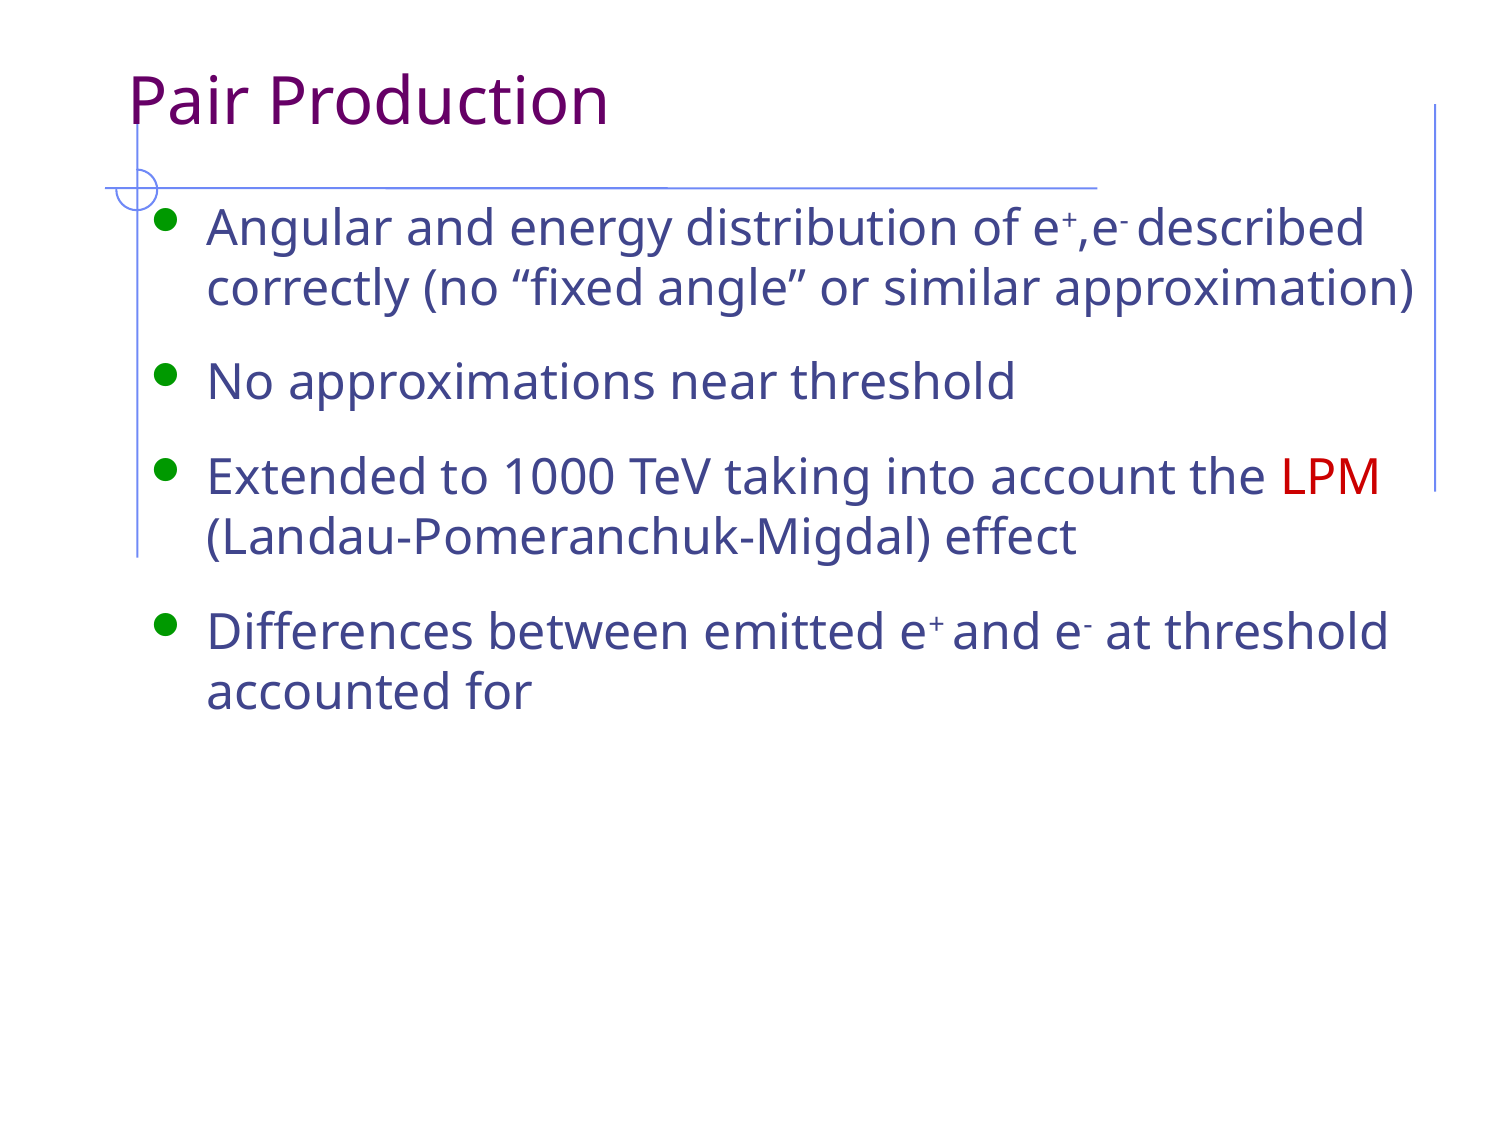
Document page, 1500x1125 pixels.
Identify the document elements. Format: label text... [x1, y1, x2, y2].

title Pair Production [112, 50, 1388, 150]
list Angular and energy distribution of e+,e- described correctly (no “fixed angle” or similar approximation) No approximations near threshold Extended to 1000 TeV taking into account the LPM (Landau-Pomeranchuk-Migdal) effect Differences between emitted e+ and e- at threshold accounted for [135, 187, 1436, 1038]
